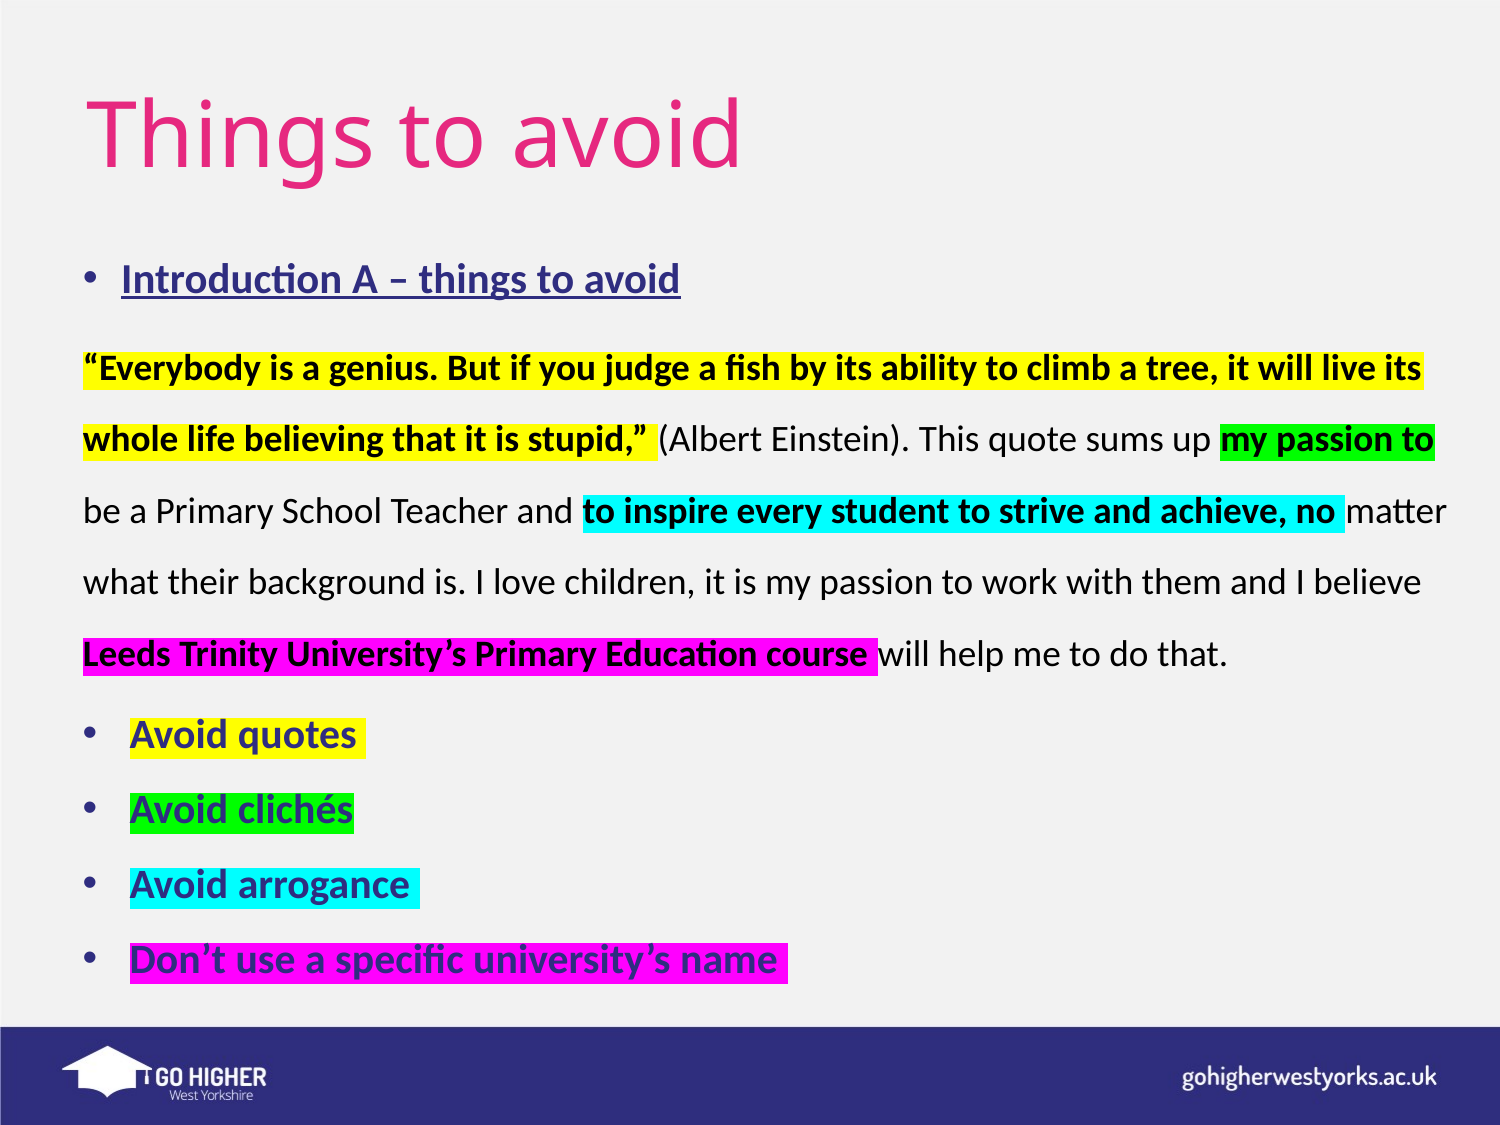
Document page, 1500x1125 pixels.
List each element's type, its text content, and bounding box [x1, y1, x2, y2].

text_box Things to avoid [71, 28, 1383, 246]
text_box Avoid quotes Avoid clichés Avoid arrogance Don’t use a specific university’s name [67, 674, 813, 990]
text_box Introduction A – things to avoid “Everybody is a genius. But if you judge a fish by its ability to climb a tree, it will live its whole life believing that it is stupid,” (Albert Einstein). This quote sums up my passion to be a Primary School Teacher and to inspire every student to strive and achieve, no matter what their background is. I love children, it is my passion to work with them and I believe Leeds Trinity University’s Primary Education course will help me to do that. [67, 249, 1482, 733]
picture [0, 0, 1500, 1125]
